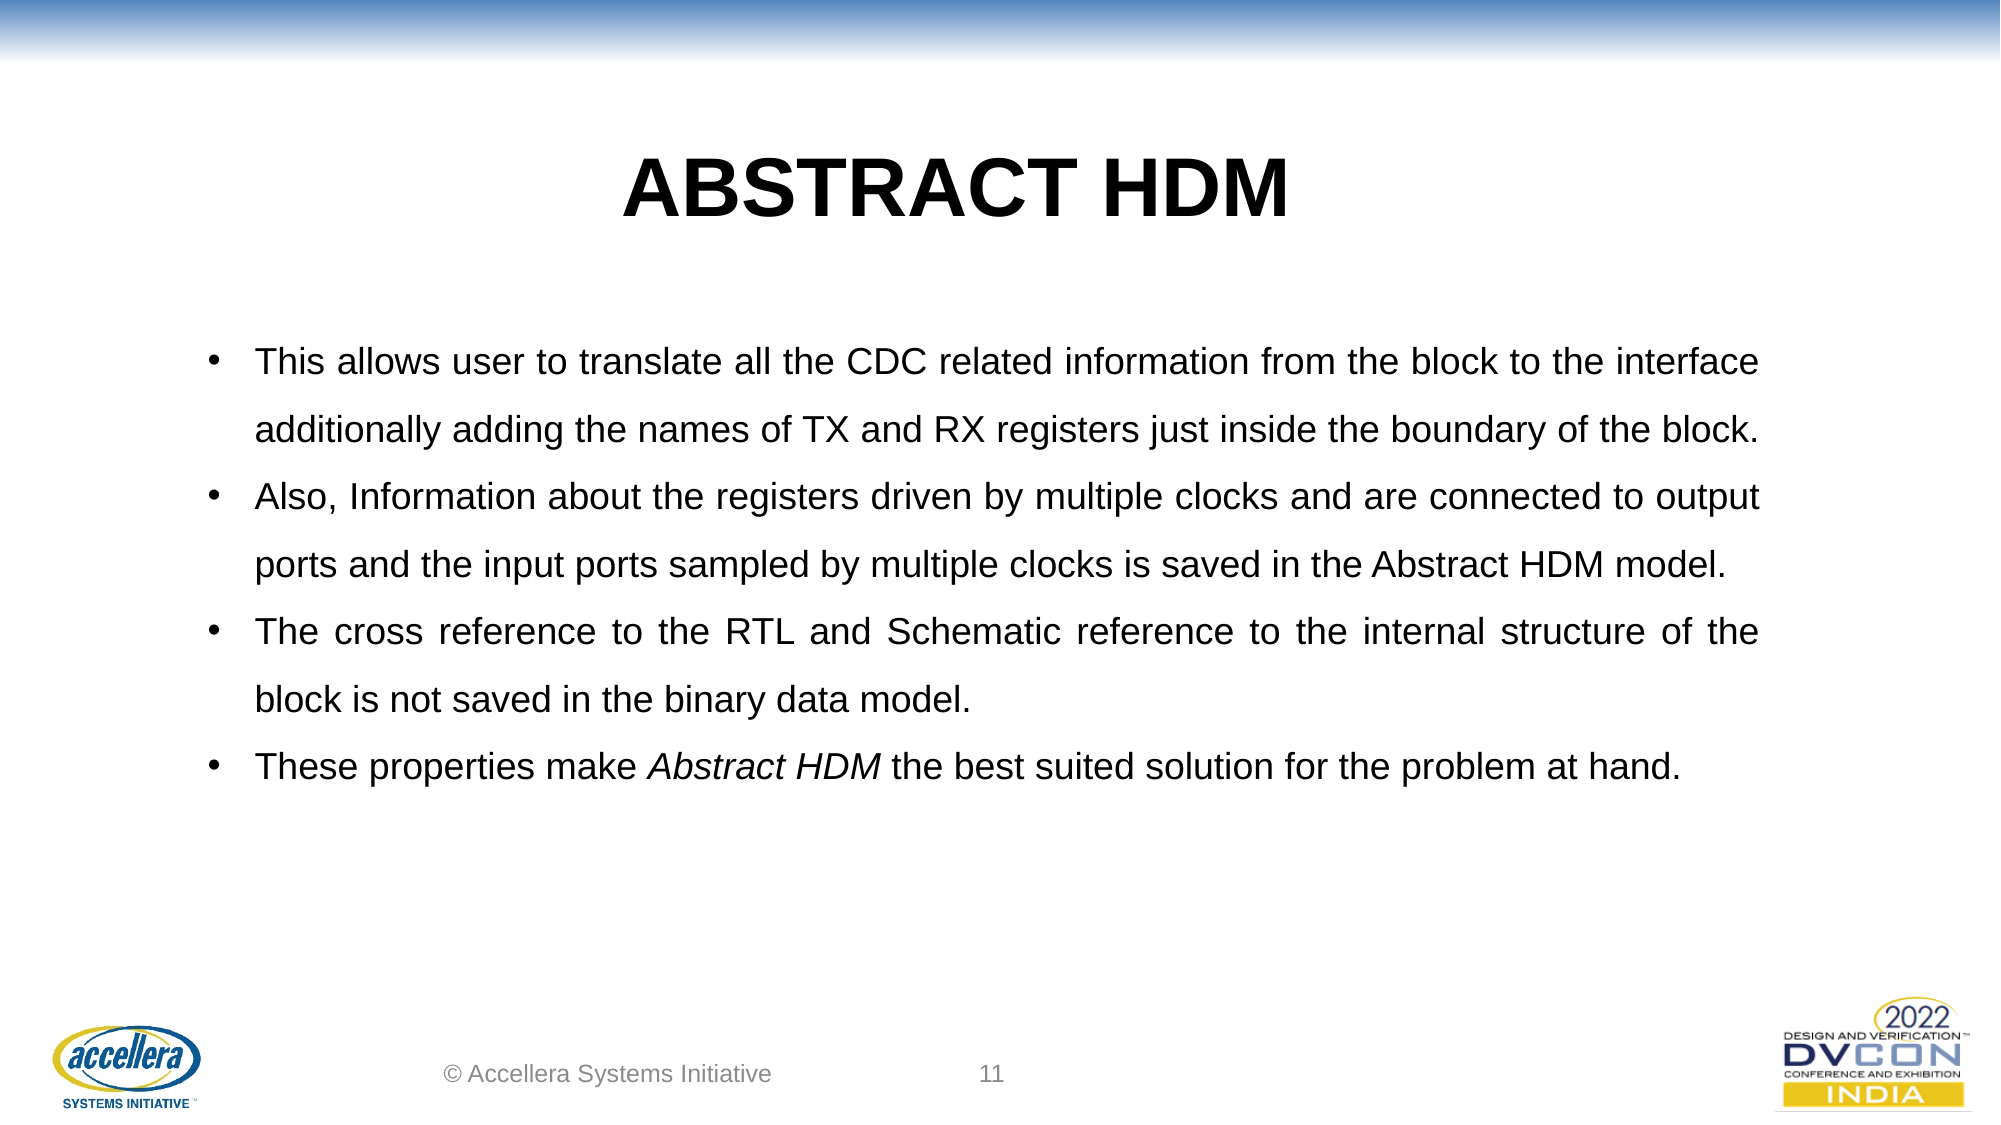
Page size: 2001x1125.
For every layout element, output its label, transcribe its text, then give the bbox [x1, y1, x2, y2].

picture [1775, 987, 1972, 1113]
footer © Accellera Systems Initiative [366, 1042, 800, 1103]
picture [48, 1021, 204, 1112]
slide_number 11 [800, 1042, 1184, 1103]
text_box Abstract HDM This allows user to translate all the CDC related information from the block to the interface additionally adding the names of TX and RX registers just inside the boundary of the block. Also, Information about the registers driven by multiple clocks and are connected to output ports and the input ports sampled by multiple clocks is saved in the Abstract HDM model. The cross reference to the RTL and Schematic reference to the internal structure of the block is not saved in the binary data model. These properties make Abstract HDM the best suited solution for the problem at hand. [137, 137, 1775, 795]
